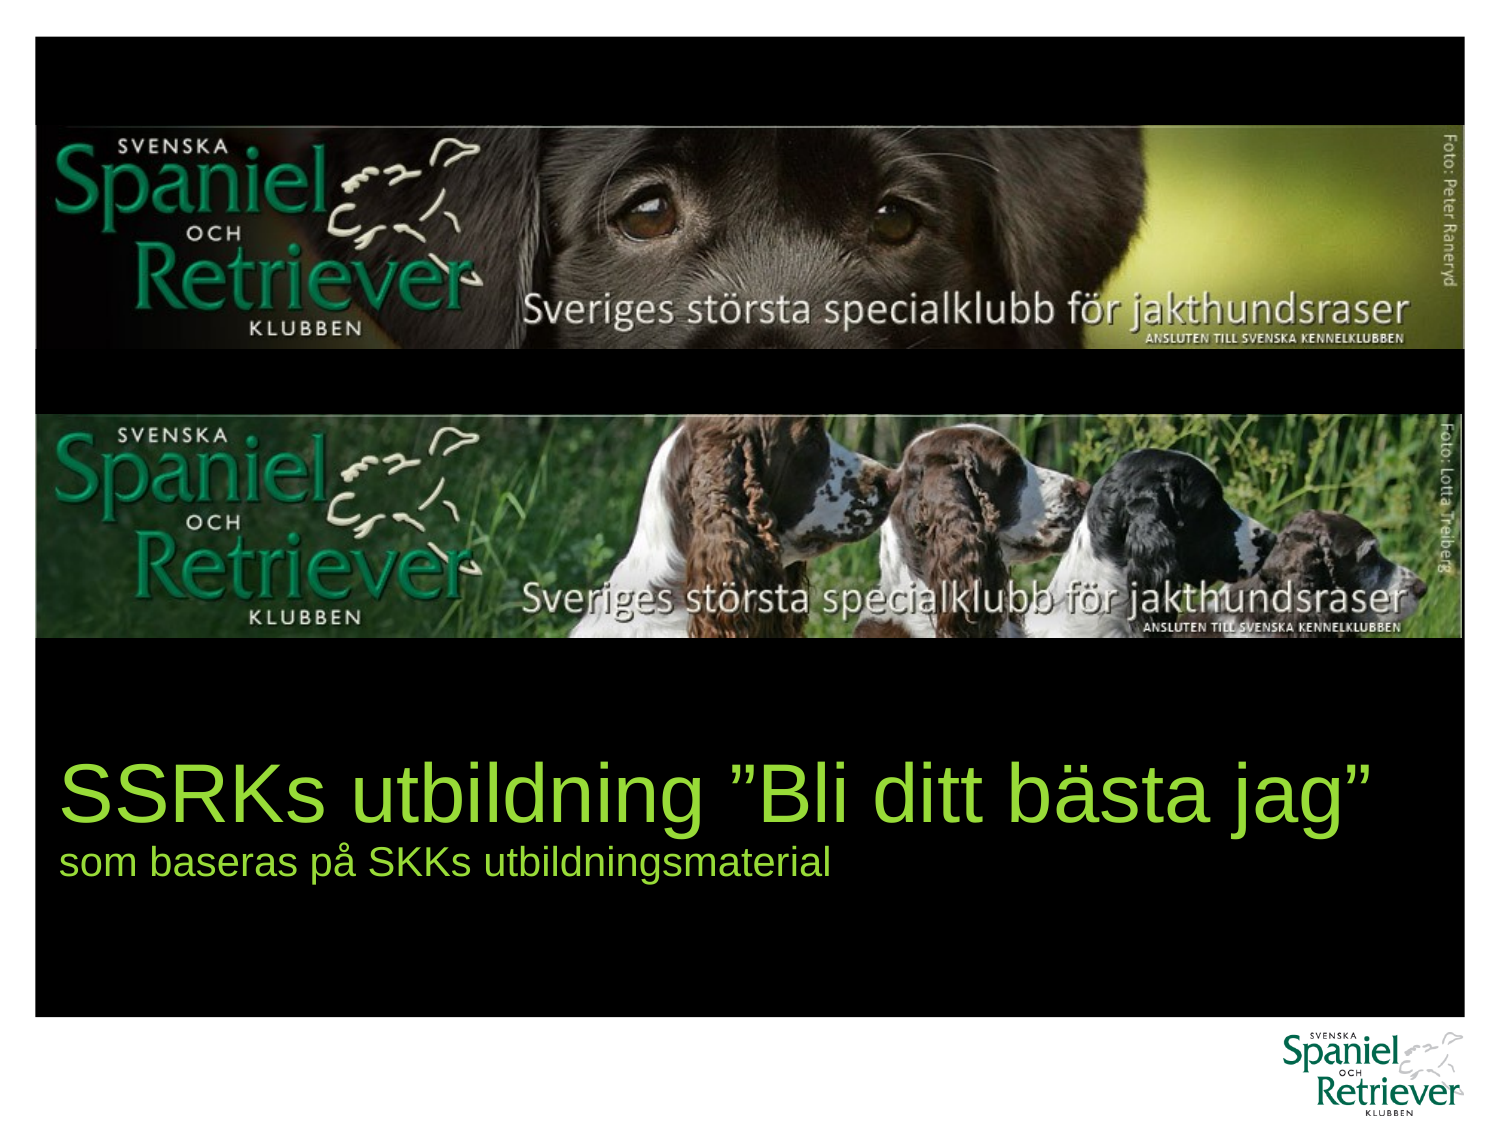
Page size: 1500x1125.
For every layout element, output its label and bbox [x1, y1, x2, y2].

picture [1283, 1032, 1464, 1116]
text_box [34, 687, 1463, 1016]
picture [35, 125, 1465, 349]
picture [35, 414, 1462, 638]
